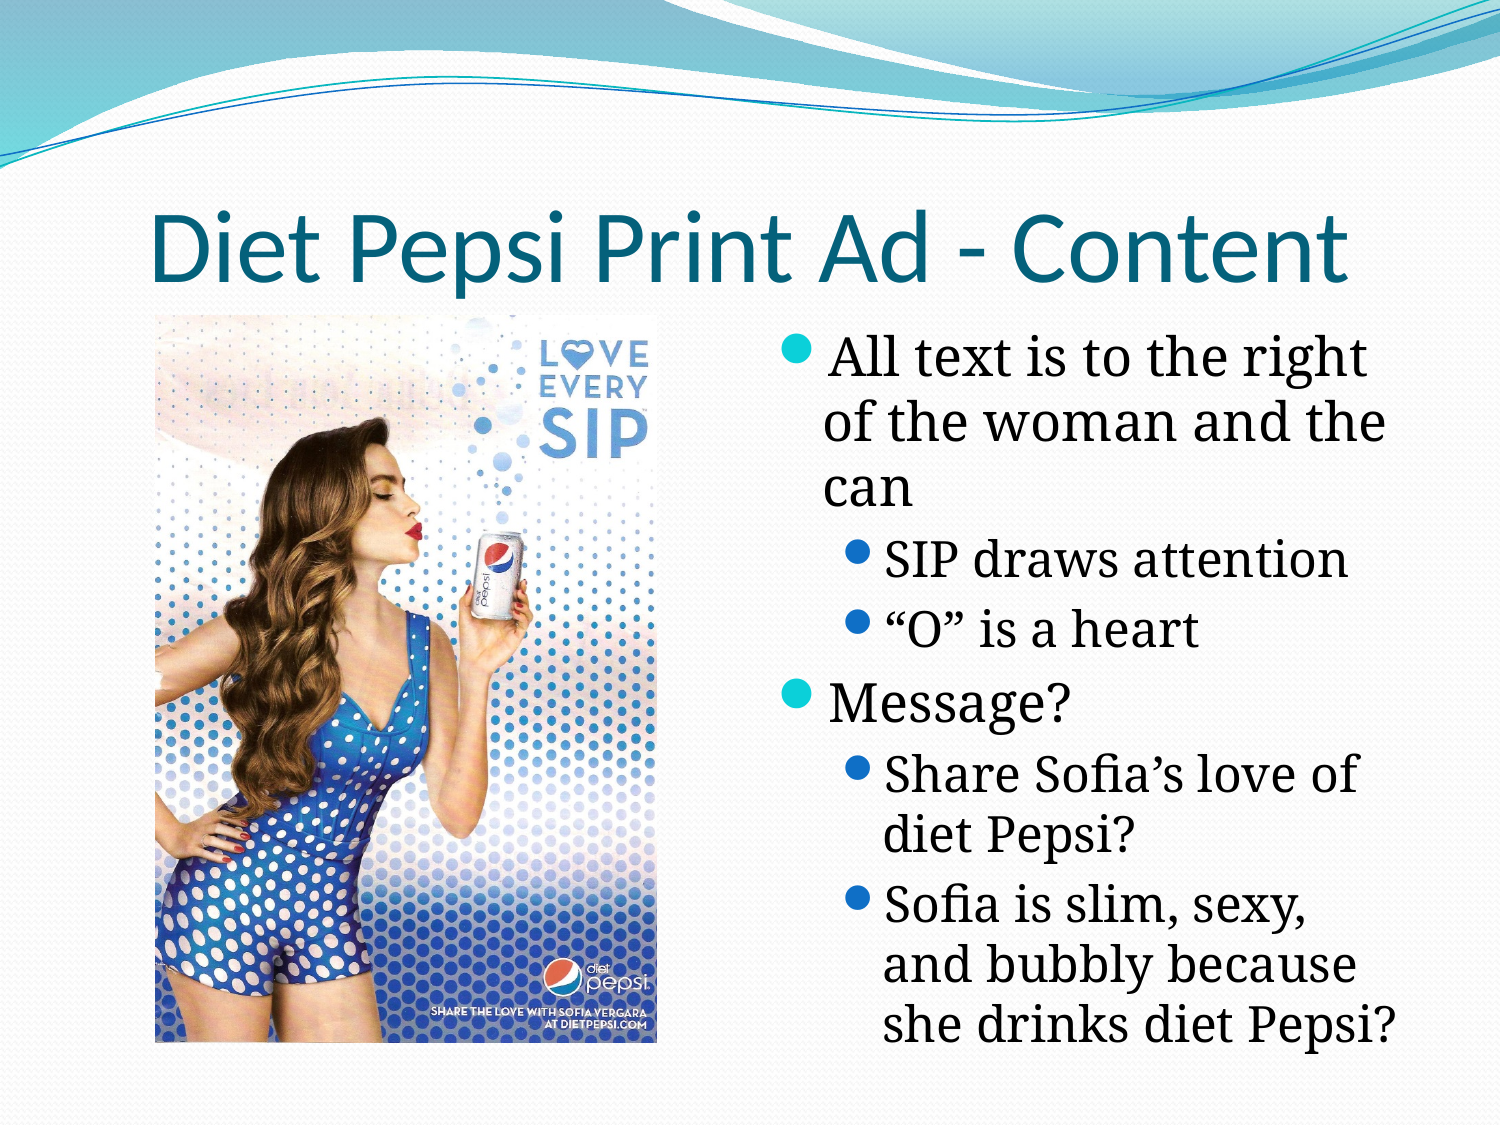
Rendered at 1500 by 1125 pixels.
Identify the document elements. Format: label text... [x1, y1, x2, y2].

title Diet Pepsi Print Ad - Content [75, 115, 1425, 303]
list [155, 314, 657, 1043]
list All text is to the right of the woman and the can SIP draws attention “O” is a heart Message? Share Sofia’s love of diet Pepsi? Sofia is slim, sexy, and bubbly because she drinks diet Pepsi? [762, 314, 1425, 1043]
